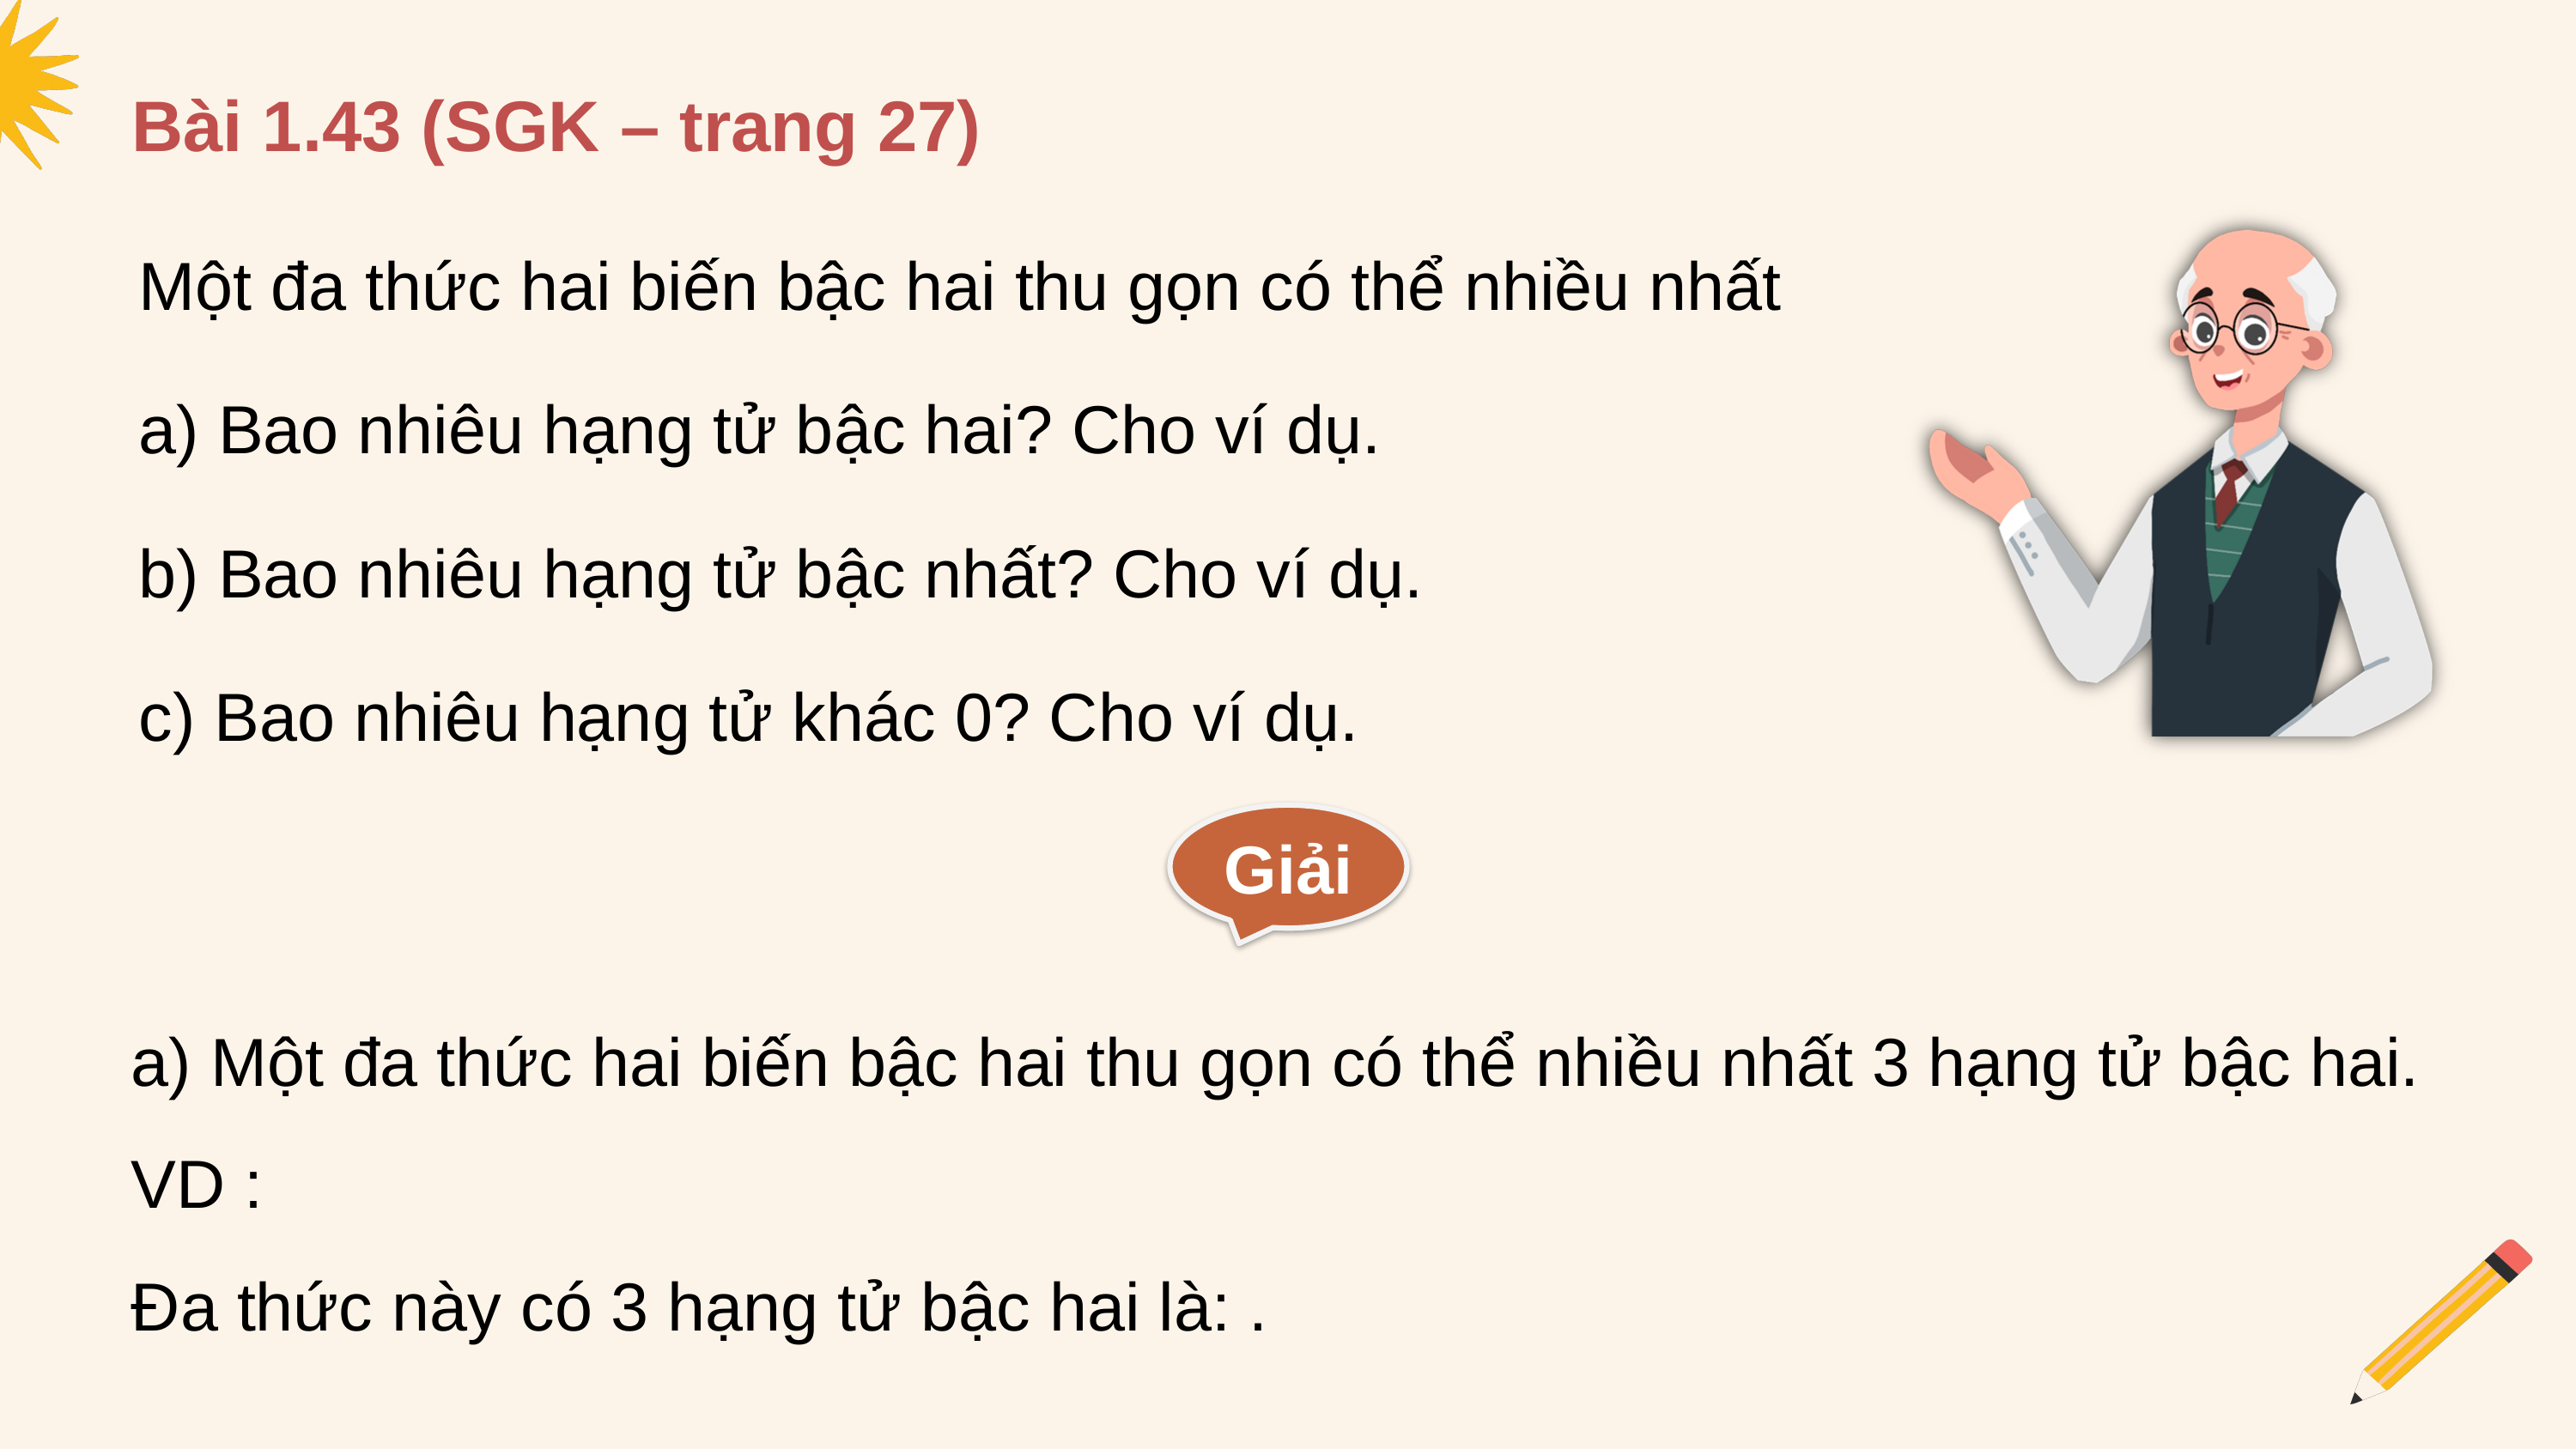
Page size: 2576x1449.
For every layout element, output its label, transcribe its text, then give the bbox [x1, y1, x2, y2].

text_box Giải [1170, 804, 1407, 944]
picture [1874, 136, 2501, 765]
text_box Một đa thức hai biến bậc hai thu gọn có thể nhiều nhất a) Bao nhiêu hạng tử bậc hai? Cho ví dụ. b) Bao nhiêu hạng tử bậc nhất? Cho ví dụ. c) Bao nhiêu hạng tử khác 0? Cho ví dụ. [126, 195, 1796, 761]
picture [2350, 1239, 2534, 1404]
picture [0, 0, 79, 176]
text_box Bài 1.43 (SGK – trang 27) [118, 74, 995, 173]
